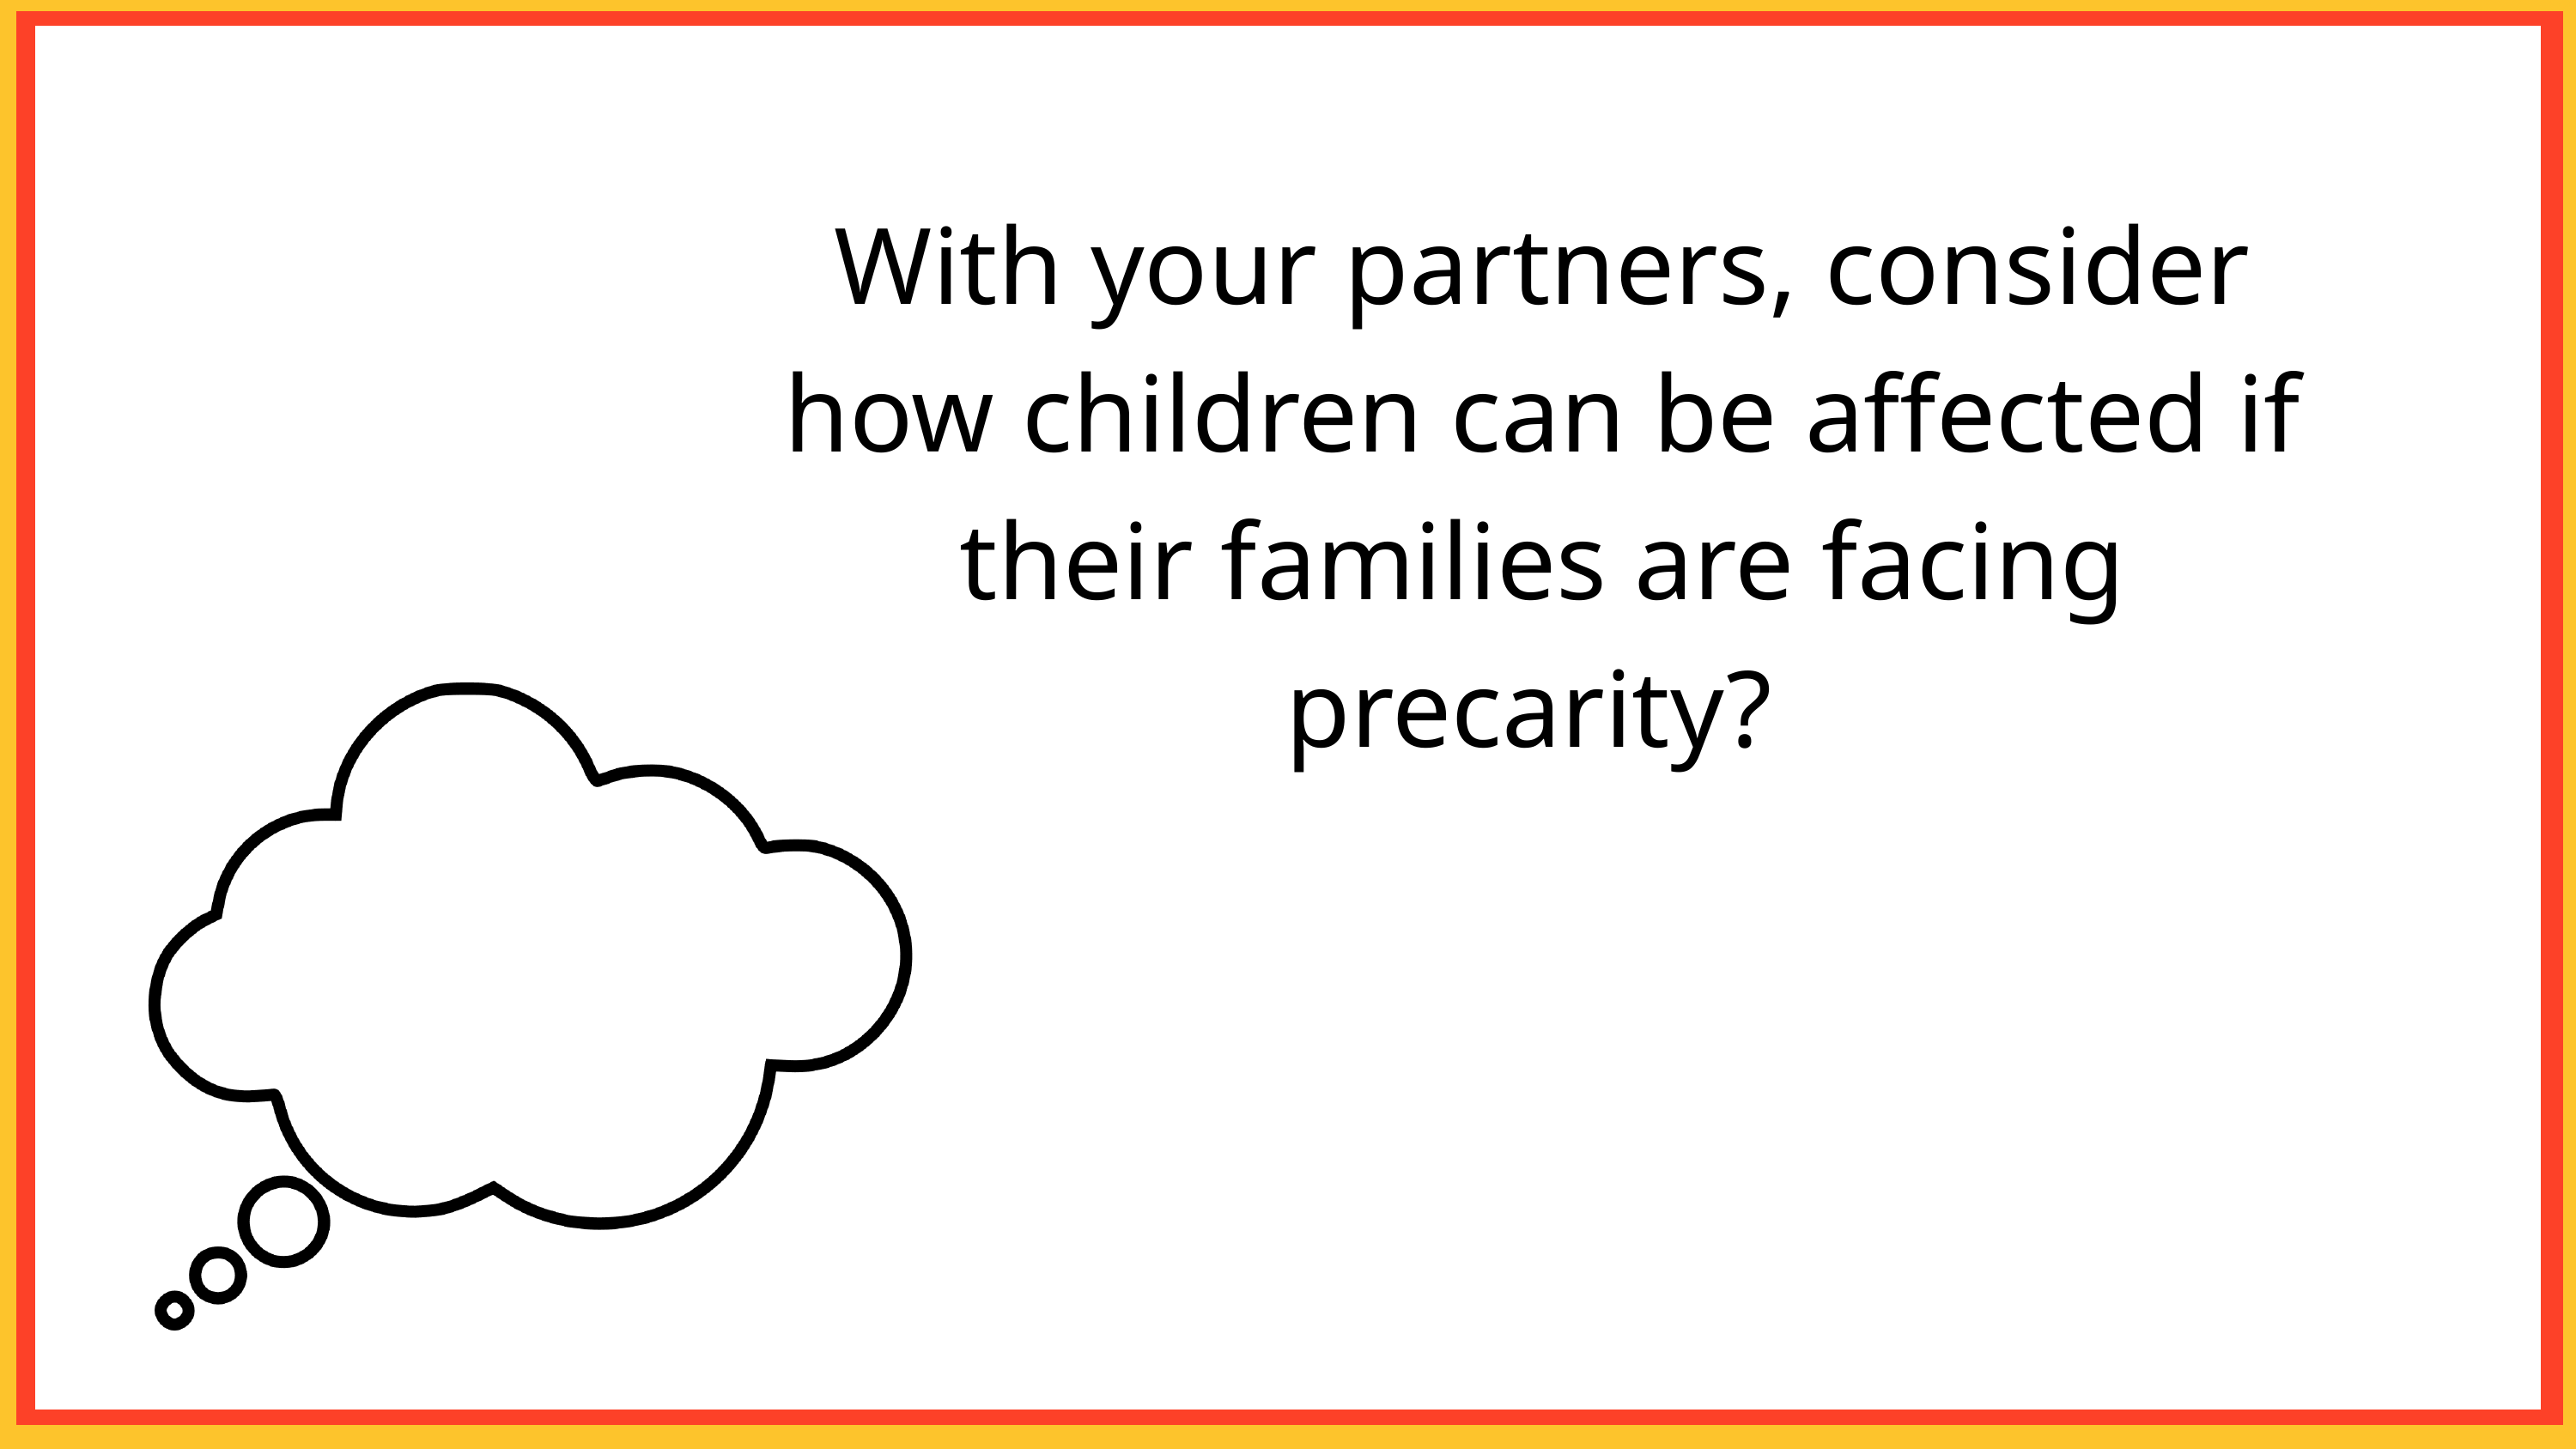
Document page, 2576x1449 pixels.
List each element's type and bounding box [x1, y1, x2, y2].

text_box [15, 10, 2564, 1426]
text_box [34, 26, 2541, 1410]
